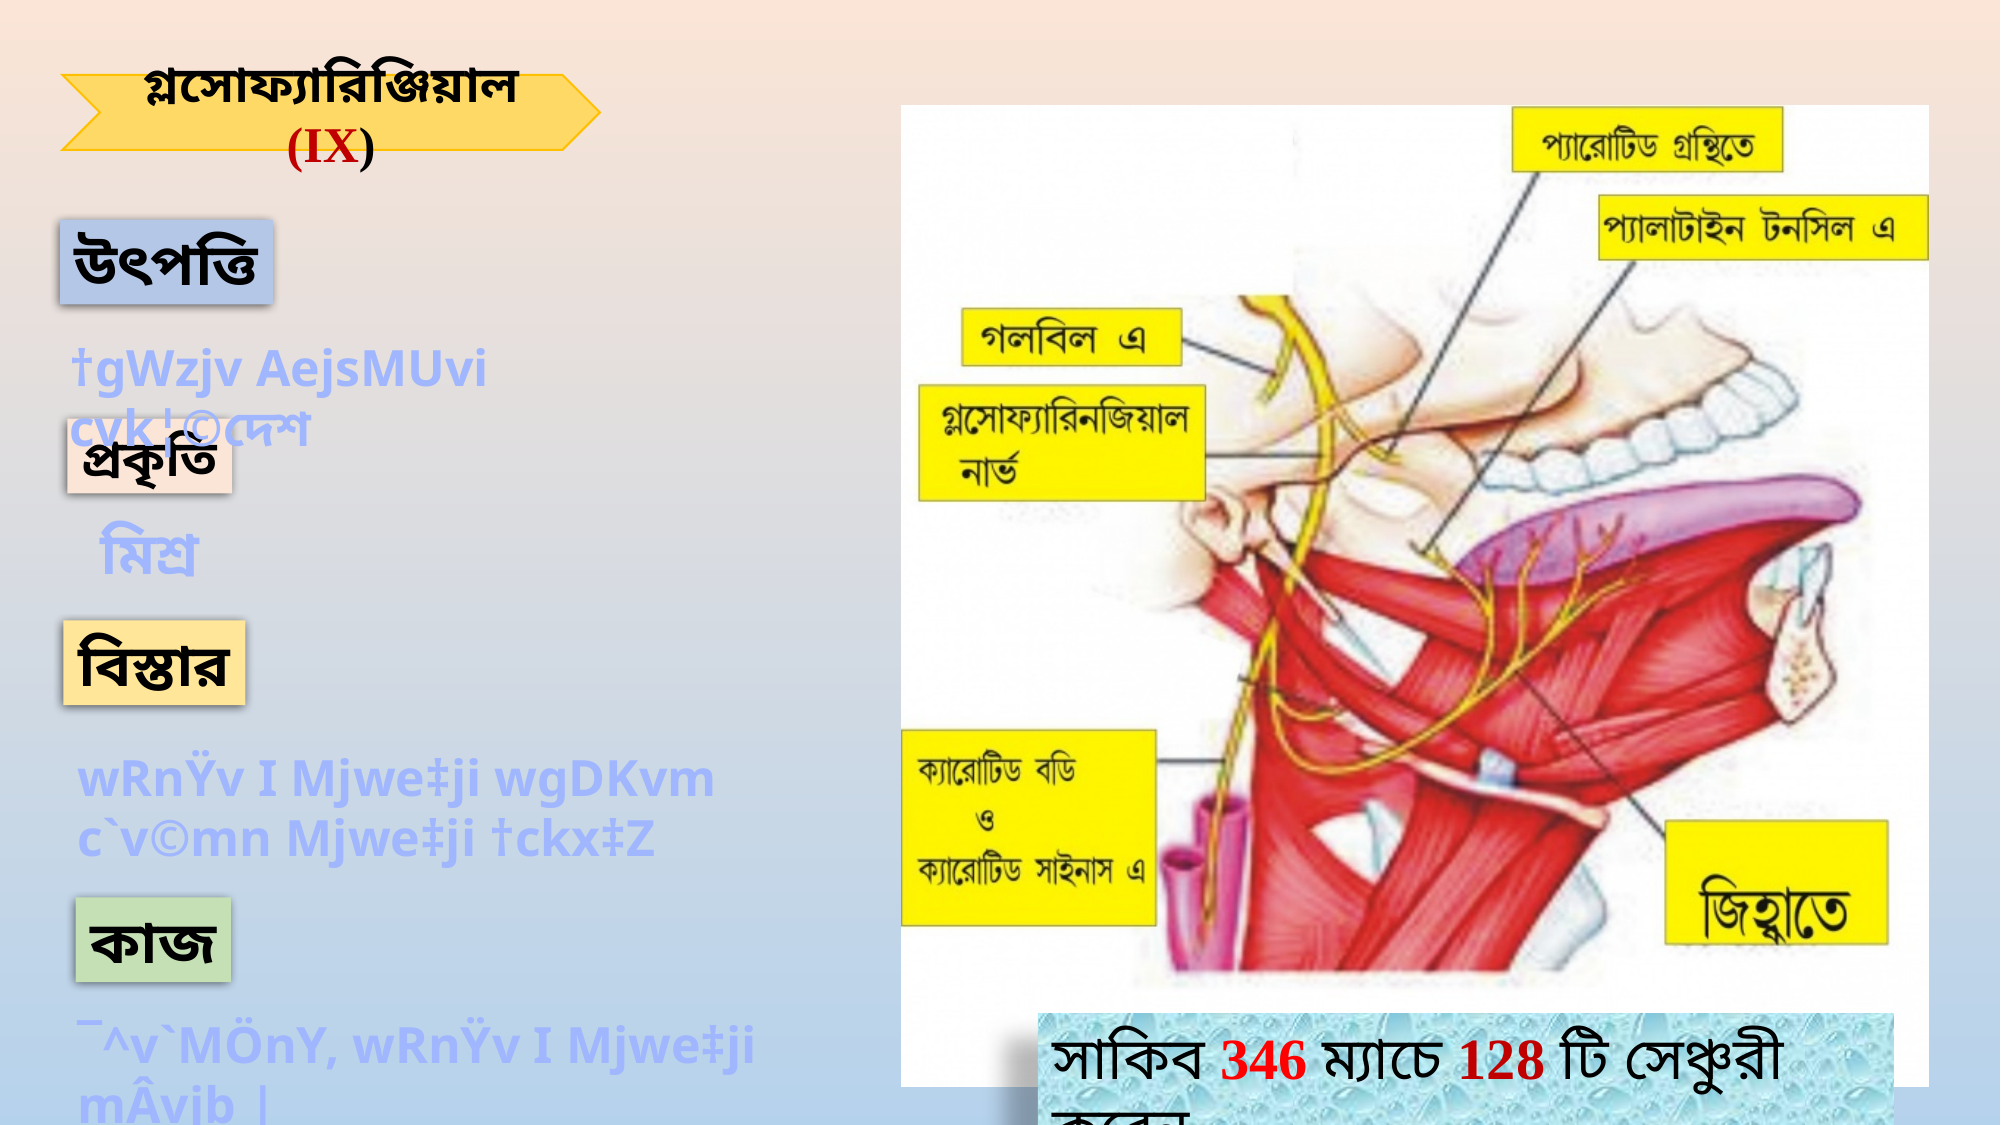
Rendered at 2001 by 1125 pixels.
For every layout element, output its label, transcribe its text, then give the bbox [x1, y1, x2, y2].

picture [901, 105, 1929, 1087]
text_box wRnŸv I Mjwe‡ji wgDKvm c`v©mn Mjwe‡ji †ckx‡Z [62, 739, 878, 875]
text_box মিশ্র [85, 508, 214, 594]
text_box ¯^v`MÖnY, wRnŸv I Mjwe‡ji mÂvjb | [62, 1006, 775, 1125]
text_box প্রকৃতি [67, 464, 233, 494]
text_box কাজ [75, 897, 231, 983]
text_box বিস্তার [63, 620, 246, 706]
text_box †gWzjv AejsMUvi cvk¦©দেশ [54, 329, 600, 464]
text_box গ্লসোফ্যারিঞ্জিয়াল (IX) [59, 73, 602, 151]
text_box উৎপত্তি [59, 219, 273, 305]
text_box সাকিব 346 ম্যাচে 128 টি সেঞ্চুরী করেন [1037, 1087, 1894, 1125]
